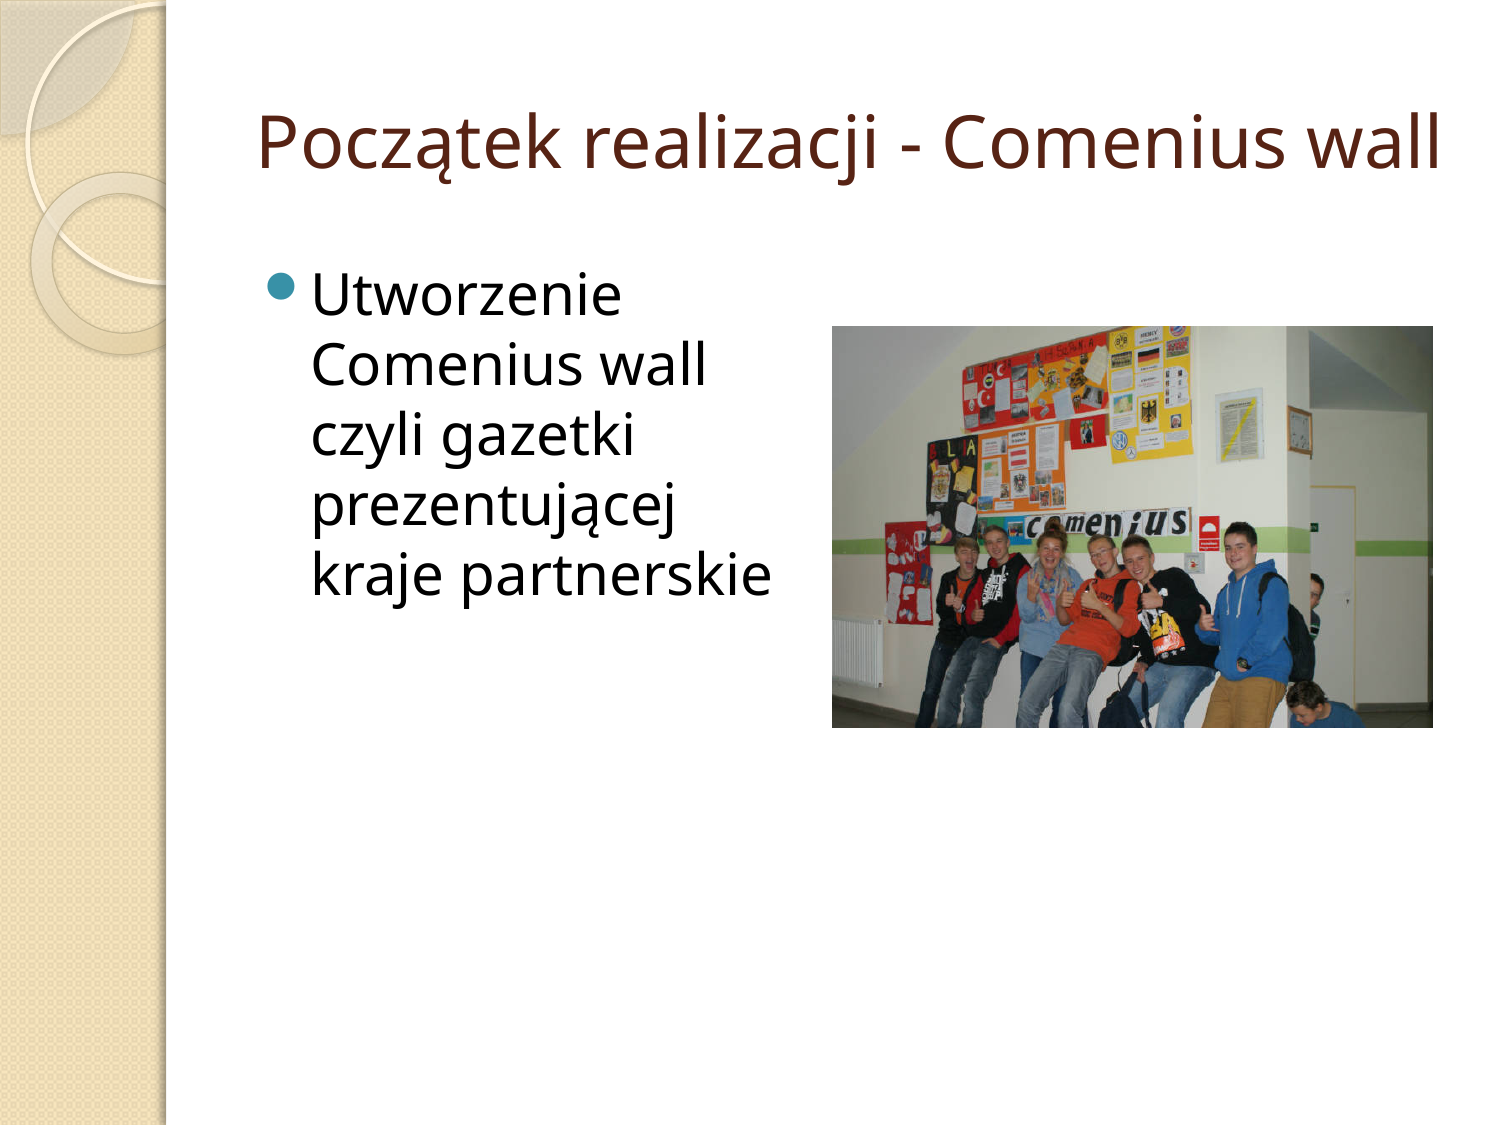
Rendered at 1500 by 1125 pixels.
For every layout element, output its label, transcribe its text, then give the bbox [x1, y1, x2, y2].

list Utworzenie Comenius wall czyli gazetki prezentującej kraje partnerskie [235, 249, 836, 1015]
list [832, 325, 1433, 729]
title Początek realizacji - Comenius wall [235, 45, 1466, 233]
